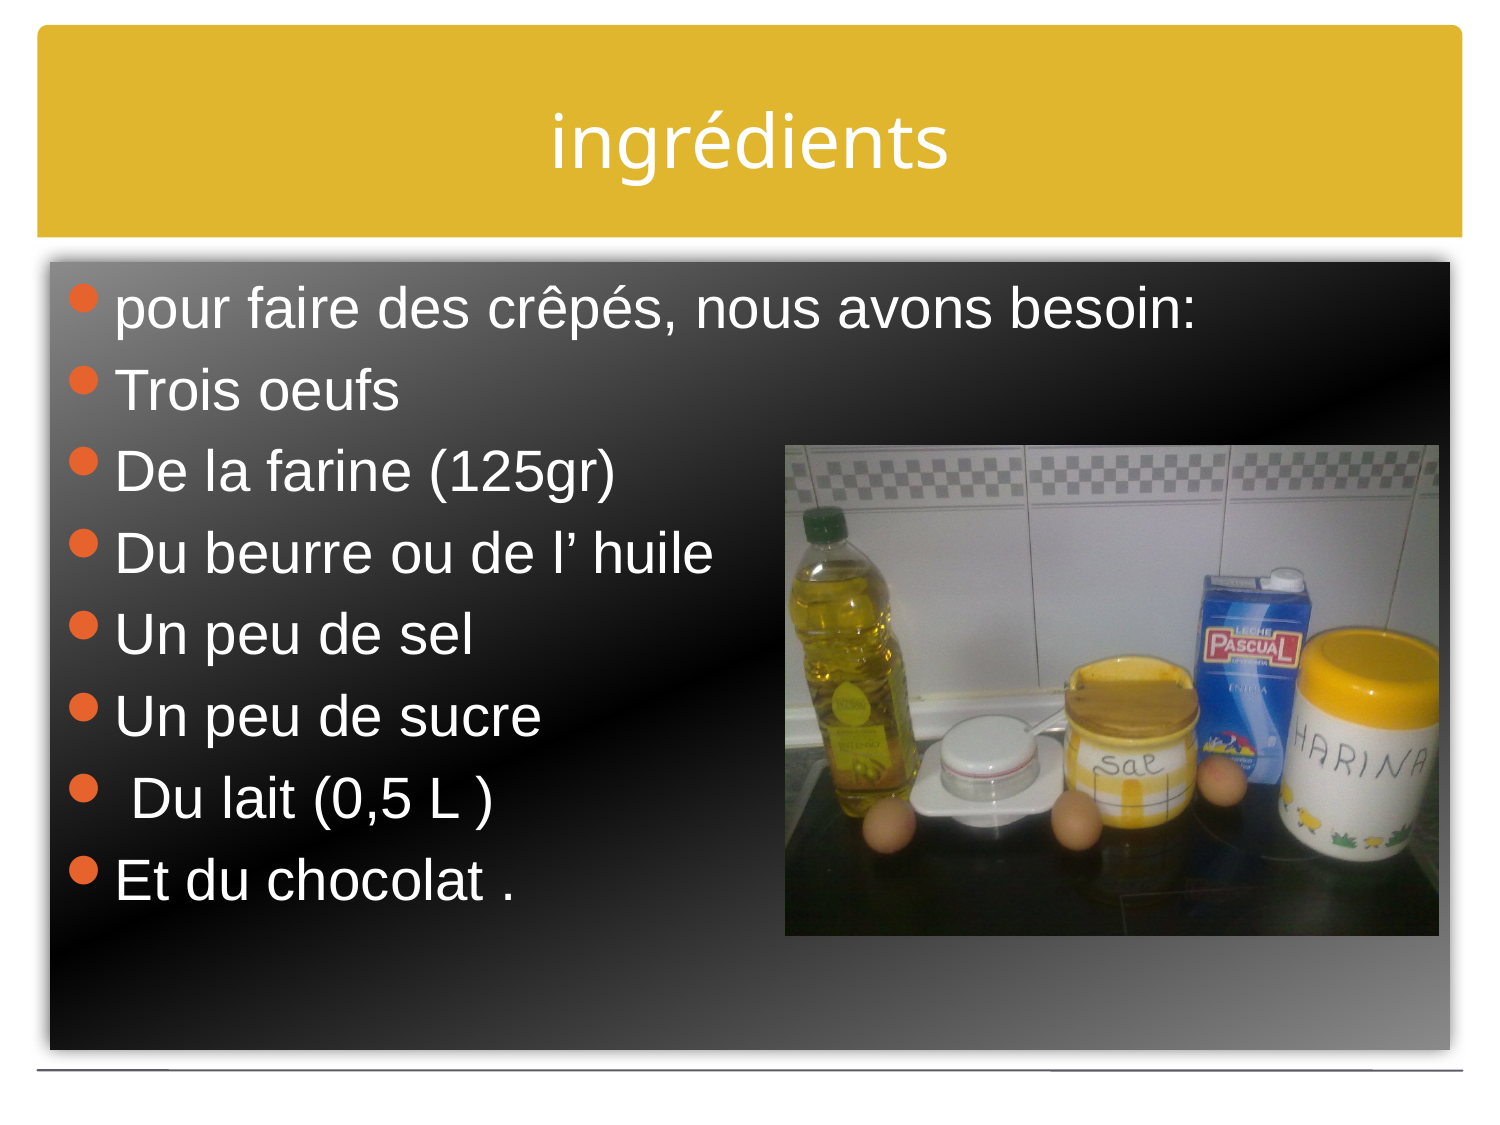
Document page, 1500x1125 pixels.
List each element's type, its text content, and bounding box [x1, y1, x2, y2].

list pour faire des crêpés, nous avons besoin: Trois oeufs De la farine (125gr) Du beurre ou de l’ huile Un peu de sel Un peu de sucre Du lait (0,5 L ) Et du chocolat . [50, 262, 1450, 1050]
title ingrédients [50, 45, 1450, 233]
picture [784, 445, 1440, 936]
